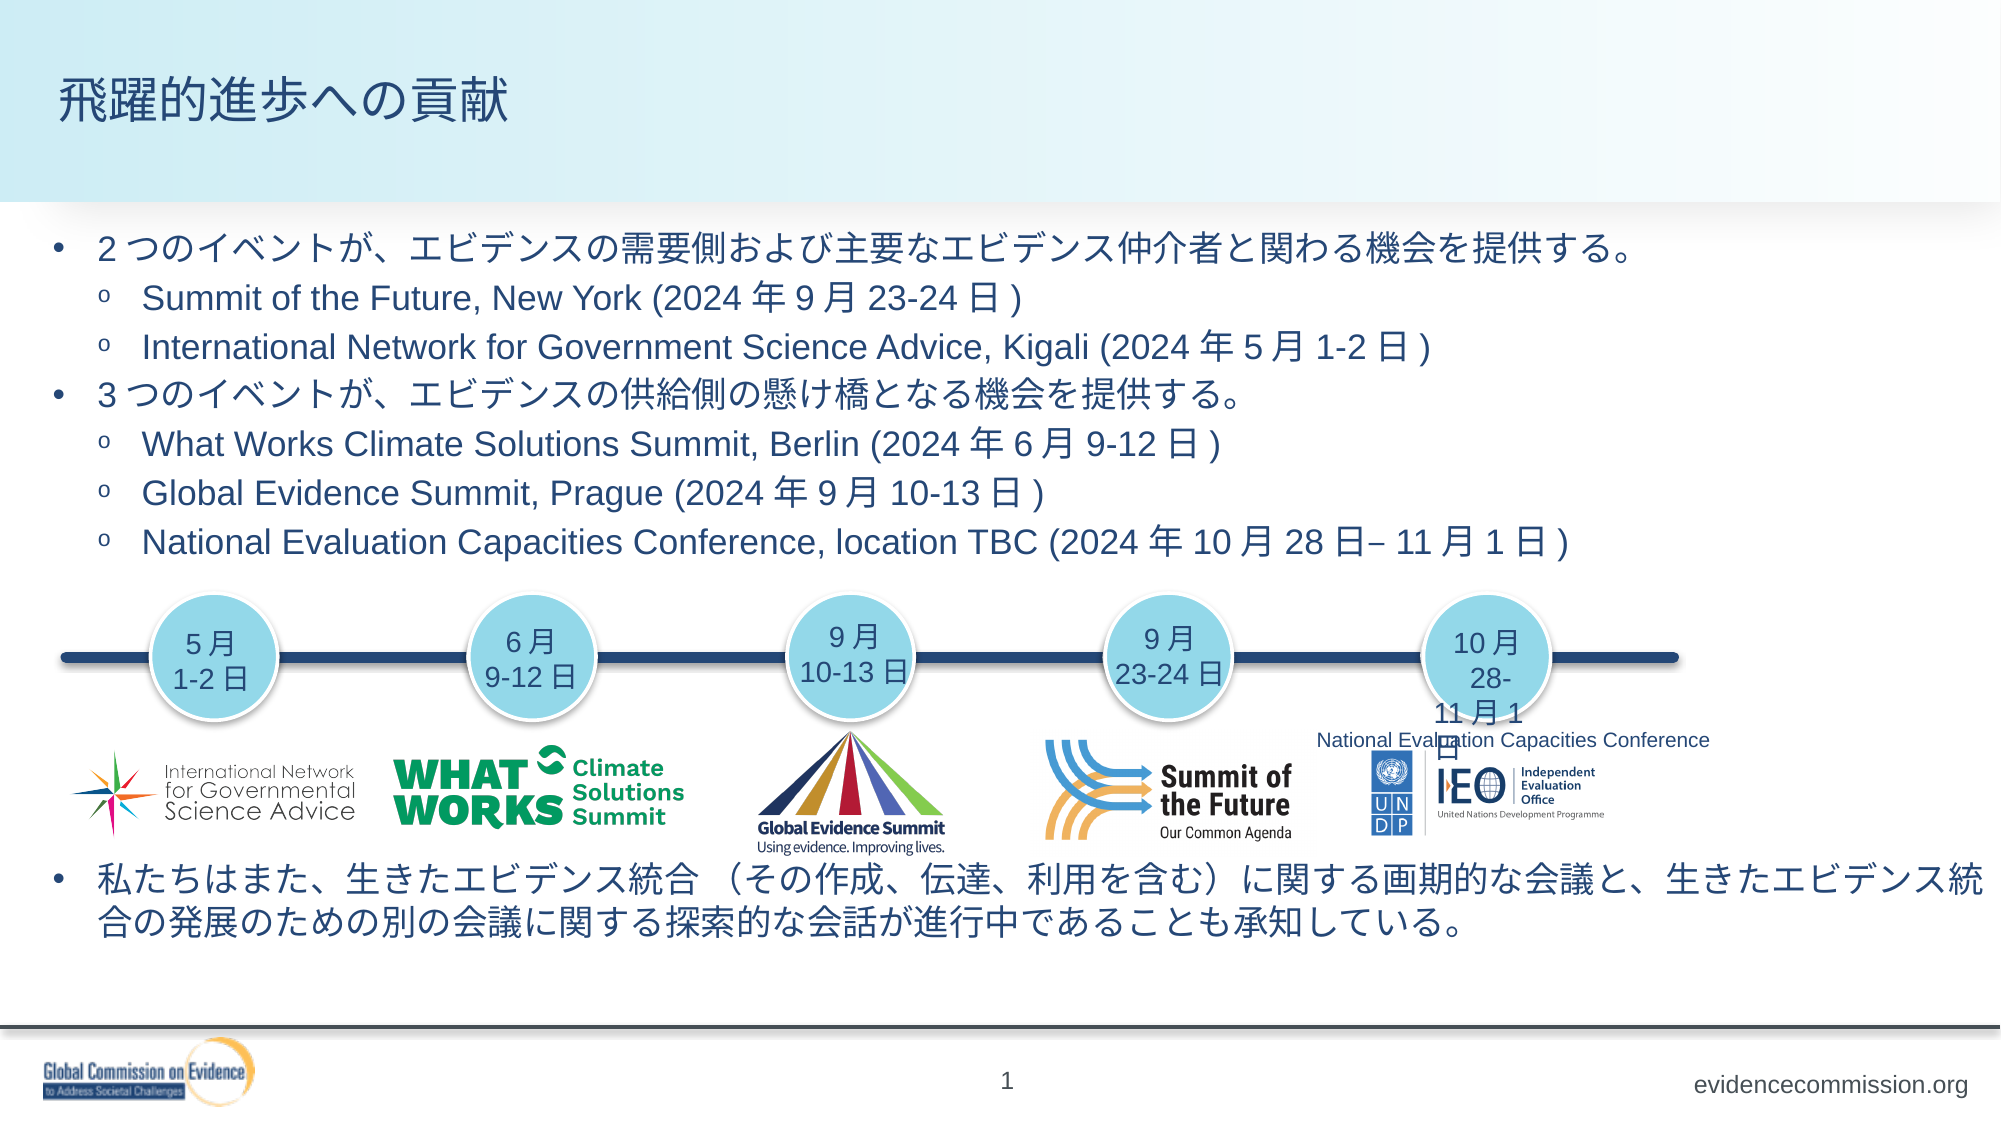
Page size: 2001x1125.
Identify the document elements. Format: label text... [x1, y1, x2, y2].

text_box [65, 592, 1726, 857]
picture [0, 0, 2001, 202]
slide_number 1 [970, 1049, 1030, 1110]
text_box 2つのイベントが、エビデンスの需要側および主要なエビデンス仲介者と関わる機会を提供する。 Summit of the Future, New York (2024年9月23-24日) International Network for Government Science Advice, Kigali (2024年5月1-2日) 3つのイベントが、エビデンスの供給側の懸け橋となる機会を提供する。 What Works Climate Solutions Summit, Berlin (2024年6月9-12日) Global Evidence Summit, Prague (2024年9月10-13日) National Evaluation Capacities Conference, location TBC (2024年10月28日–11月1日) 私たちはまた、生きたエビデンス統合 （その作成、伝達、利用を含む）に関する画期的な会議と、生きたエビデンス統合の発展のための別の会議に関する探索的な会話が進行中であることも承知している。 [8, 218, 2000, 950]
picture [43, 1037, 255, 1107]
text_box 飛躍的進歩への貢献 [43, 15, 1932, 181]
